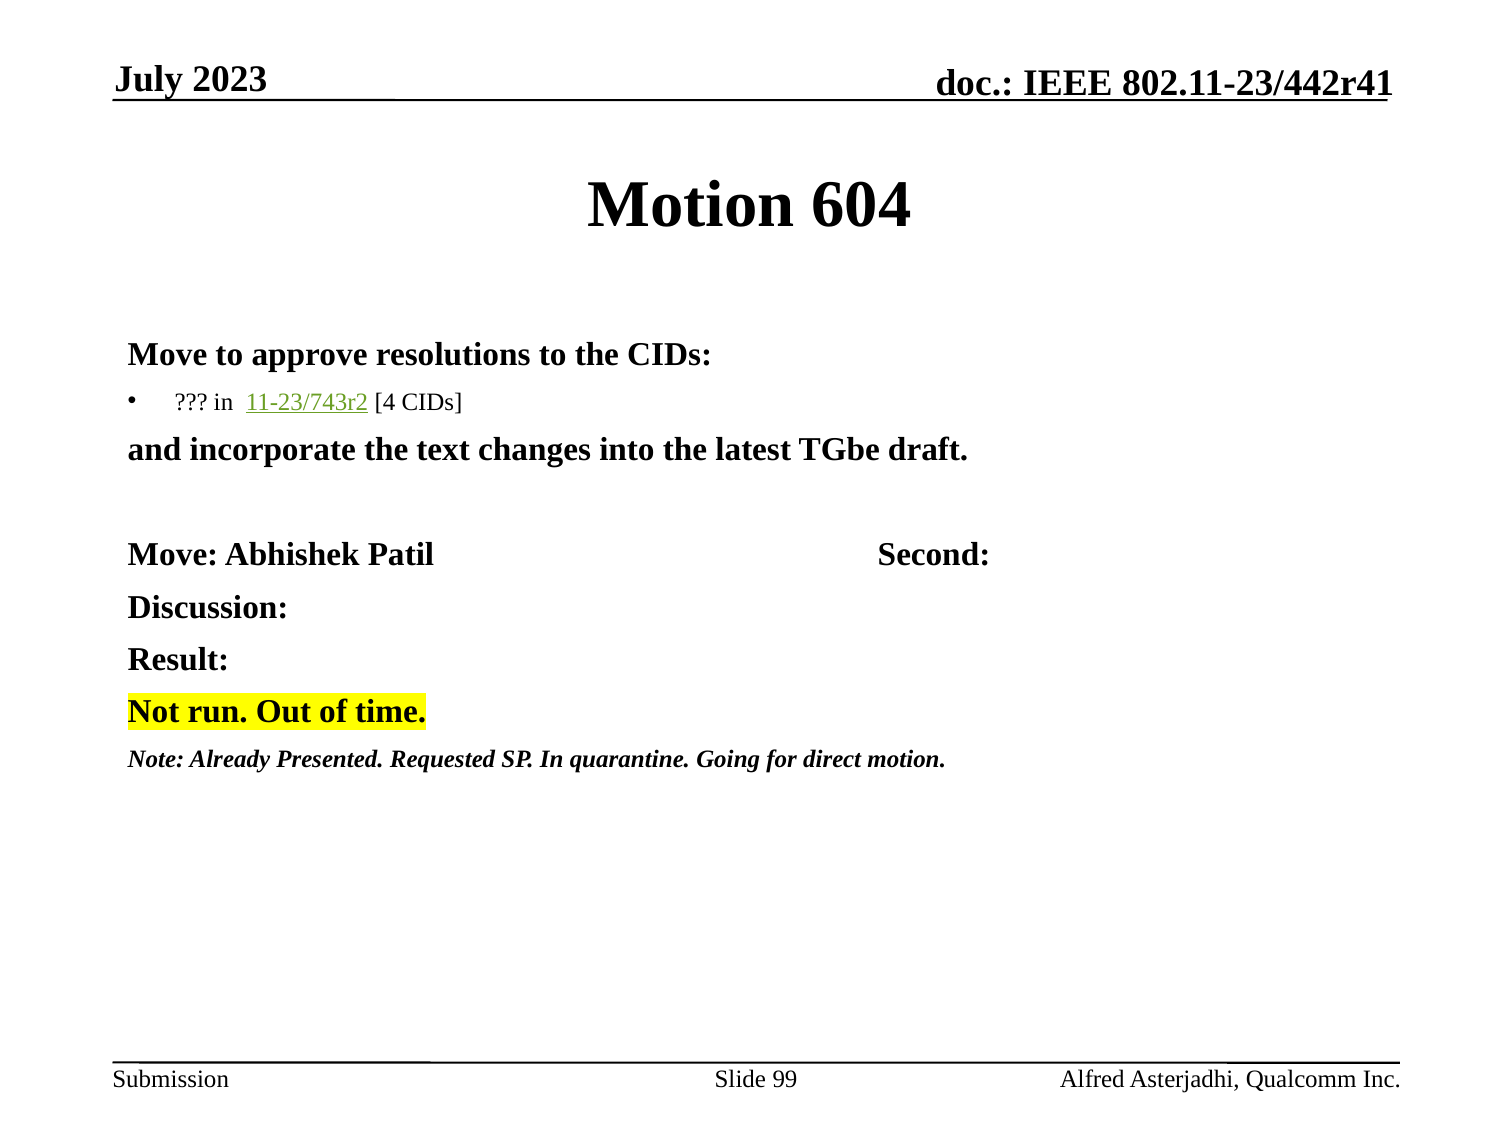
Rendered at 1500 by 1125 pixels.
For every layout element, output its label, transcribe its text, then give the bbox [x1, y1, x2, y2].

slide_number Slide 99 [712, 1061, 800, 1123]
list Move to approve resolutions to the CIDs: ??? in 11-23/743r2 [4 CIDs] and incorporate the text changes into the latest TGbe draft. Move: Abhishek Patil Second: Discussion: Result: Not run. Out of time. Note: Already Presented. Requested SP. In quarantine. Going for direct motion. [112, 324, 1388, 1063]
title Motion 604 [112, 112, 1388, 288]
footer Alfred Asterjadhi, Qualcomm Inc. [878, 1061, 1402, 1093]
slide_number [114, 54, 423, 100]
